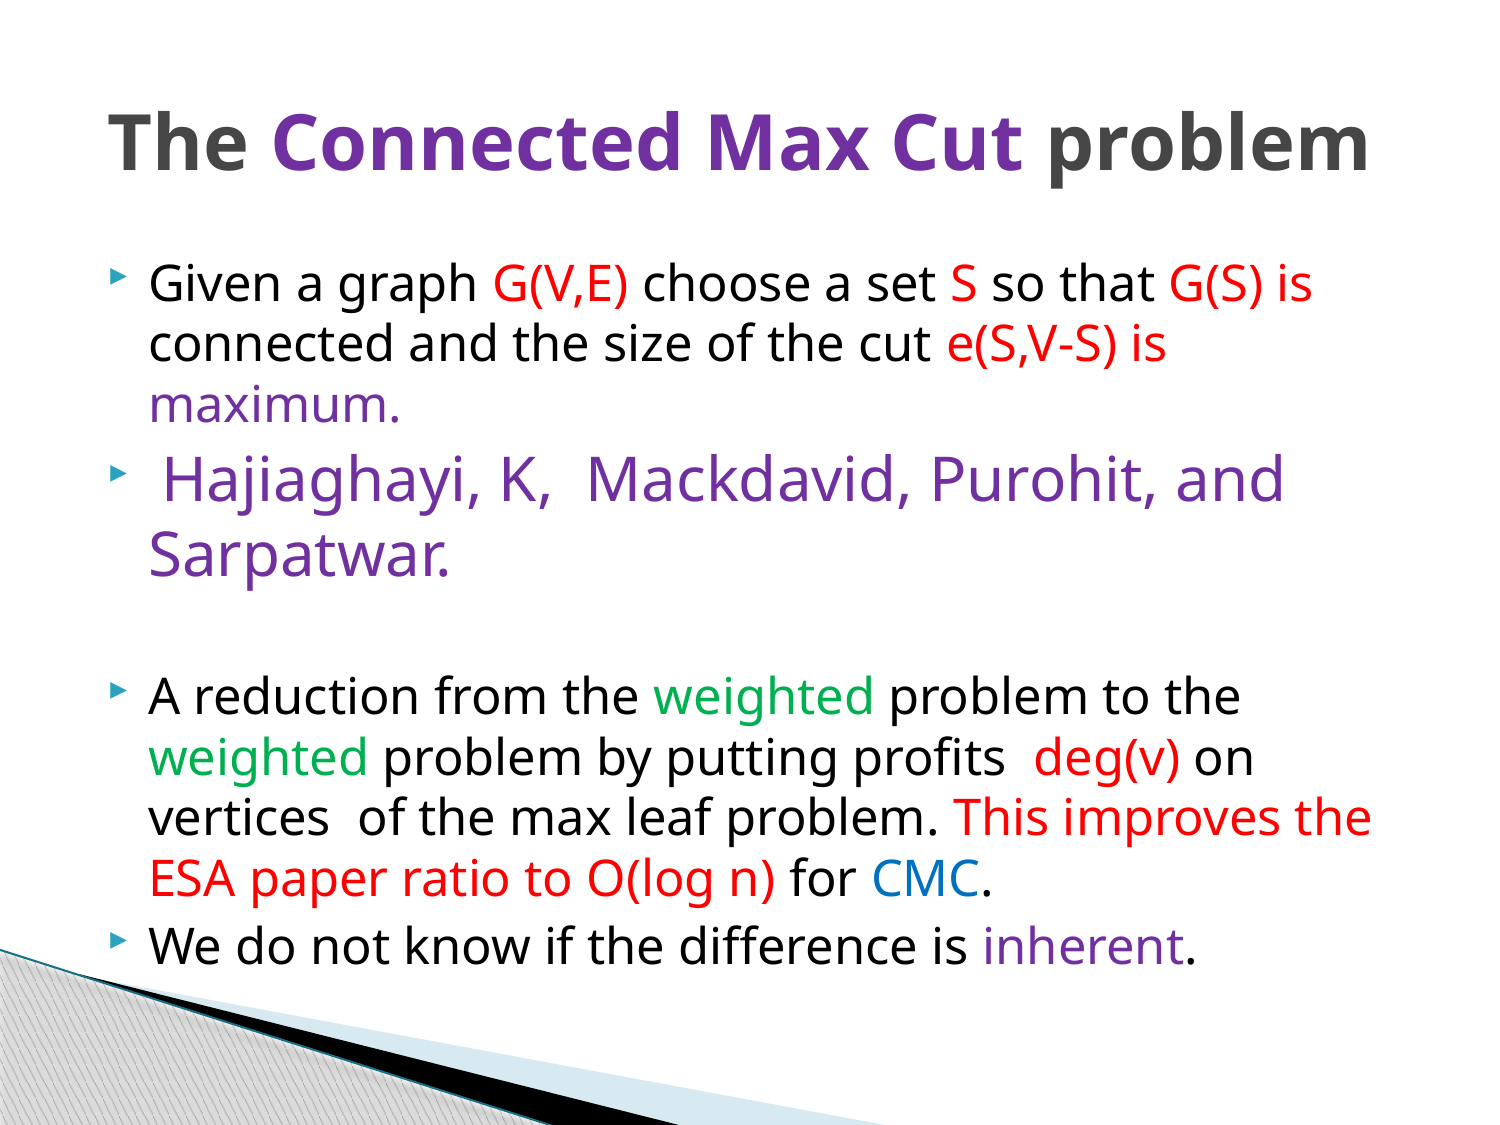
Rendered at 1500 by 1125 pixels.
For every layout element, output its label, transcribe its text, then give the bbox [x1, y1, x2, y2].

title The Connected Max Cut problem [75, 45, 1425, 233]
list Given a graph G(V,E) choose a set S so that G(S) is connected and the size of the cut e(S,V-S) is maximum. Hajiaghayi, K, Mackdavid, Purohit, and Sarpatwar. A reduction from the weighted problem to the weighted problem by putting profits deg(v) on vertices of the max leaf problem. This improves the ESA paper ratio to O(log n) for CMC. We do not know if the difference is inherent. [75, 243, 1425, 986]
